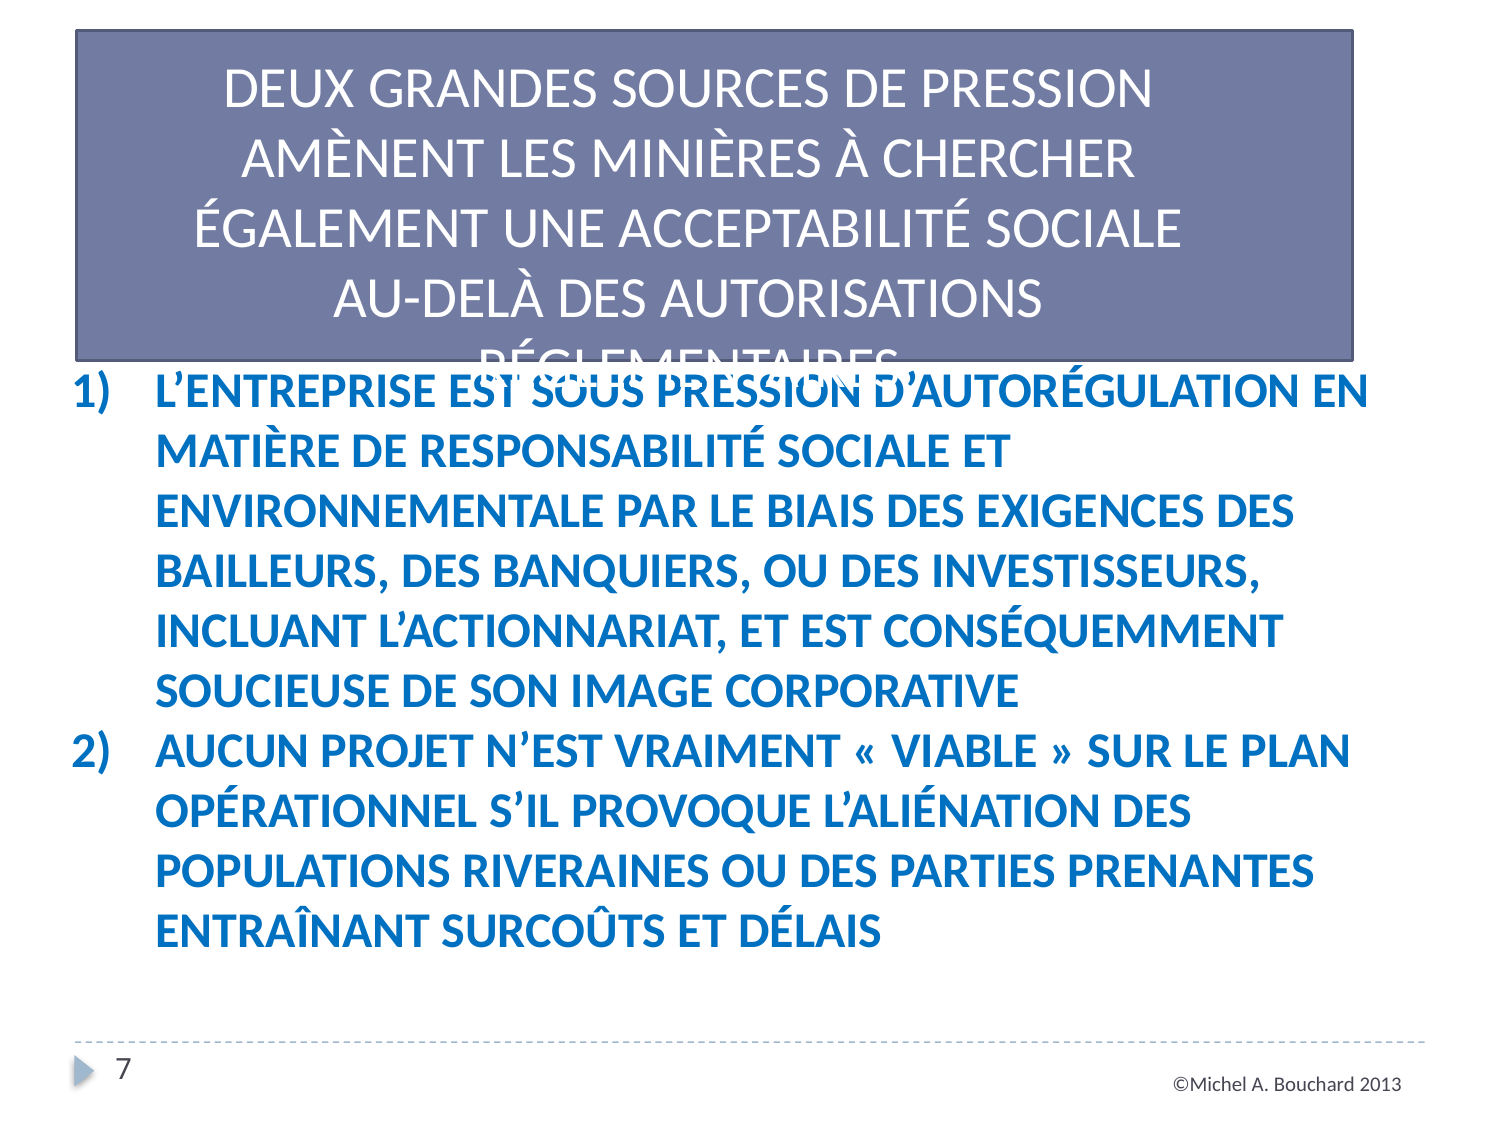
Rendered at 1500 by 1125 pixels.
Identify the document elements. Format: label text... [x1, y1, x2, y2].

footer ©Michel A. Bouchard 2013 [1139, 1063, 1417, 1103]
slide_number 7 [100, 1042, 426, 1103]
text_box L’entreprise est sous pression d’autorégulation en matière de responsabilité sociale et environnementale par le biais des exigences des bailleurs, des banquiers, ou des investisseurs, incluant l’actionnariat, et est conséquemment soucieuse de son image corporative Aucun projet n’est vraiment « viable » sur le plan opérationnel s’il provoque l’aliénation des populations riveraines ou des parties prenantes entraînant surcoûts et délais [0, 349, 1394, 965]
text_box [76, 30, 1353, 374]
